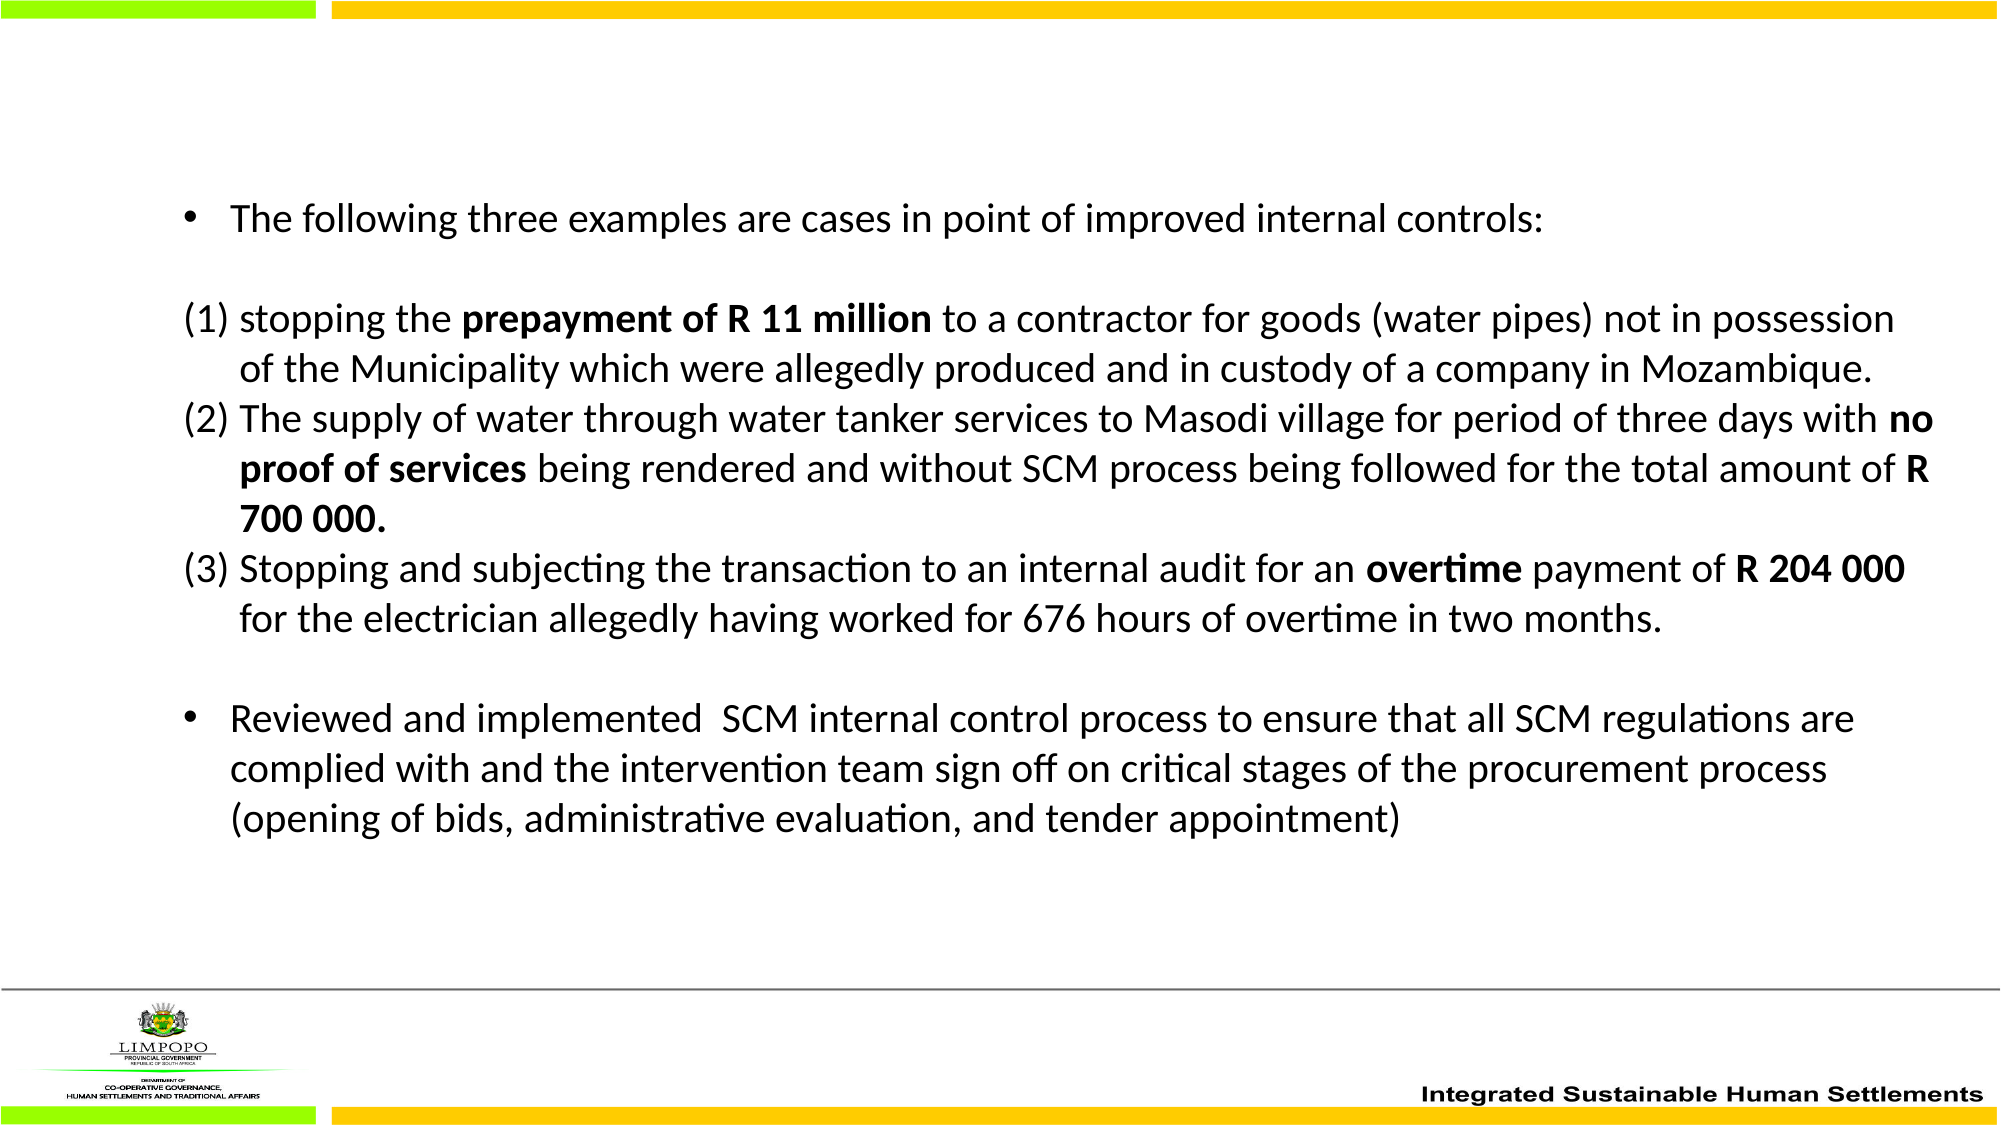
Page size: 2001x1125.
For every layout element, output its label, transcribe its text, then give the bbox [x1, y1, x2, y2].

text_box The following three examples are cases in point of improved internal controls: stopping the prepayment of R 11 million to a contractor for goods (water pipes) not in possession of the Municipality which were allegedly produced and in custody of a company in Mozambique. The supply of water through water tanker services to Masodi village for period of three days with no proof of services being rendered and without SCM process being followed for the total amount of R 700 000. Stopping and subjecting the transaction to an internal audit for an overtime payment of R 204 000 for the electrician allegedly having worked for 676 hours of overtime in two months. Reviewed and implemented SCM internal control process to ensure that all SCM regulations are complied with and the intervention team sign off on critical stages of the procurement process (opening of bids, administrative evaluation, and tender appointment) [168, 133, 1952, 899]
list [137, 299, 1863, 1014]
picture [0, 0, 2001, 1125]
